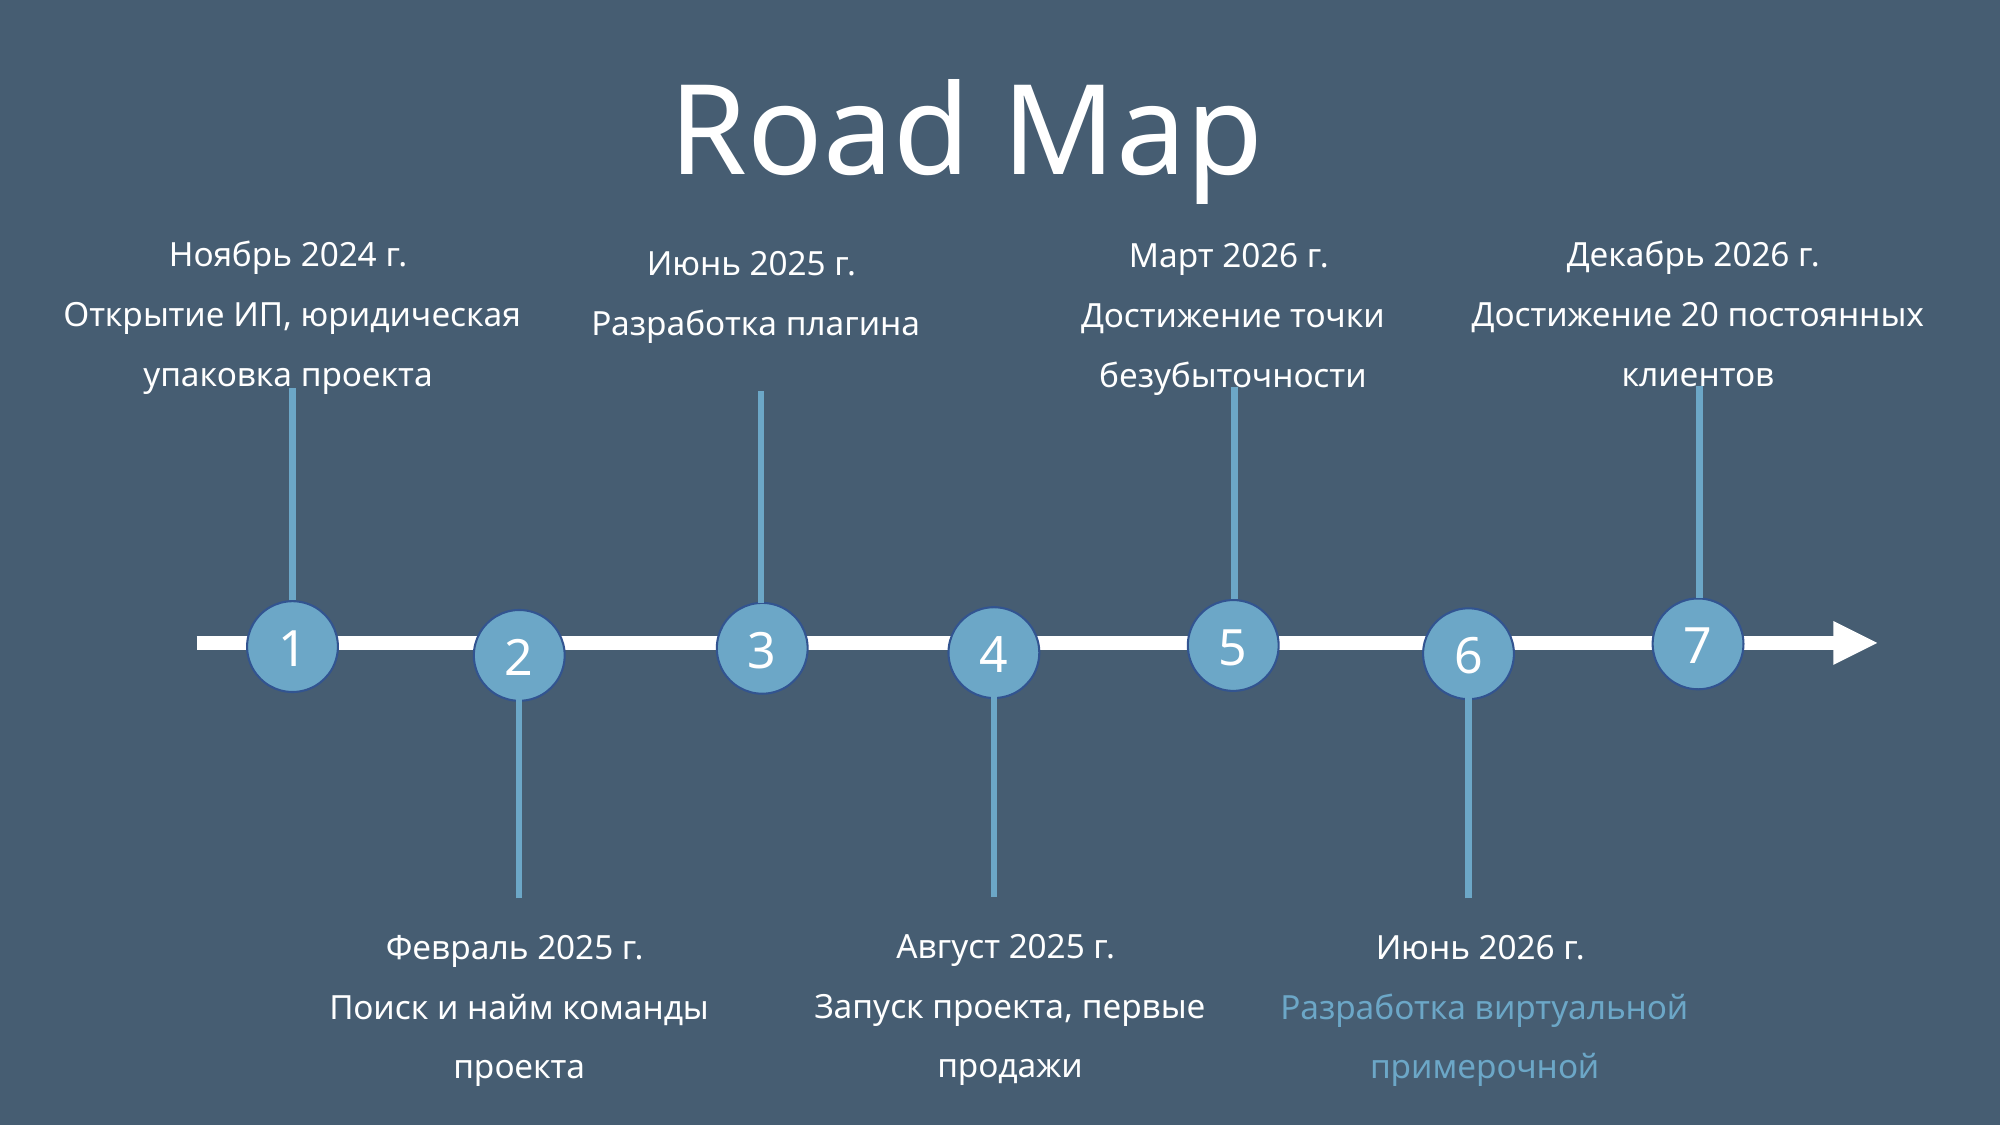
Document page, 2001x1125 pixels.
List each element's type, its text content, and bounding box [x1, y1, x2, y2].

text_box 1 [246, 643, 339, 694]
text_box Август 2025 г. Запуск проекта, первые продажи [738, 897, 1282, 1092]
text_box 6 [1423, 607, 1514, 642]
text_box 3 [715, 643, 809, 695]
text_box 7 [1651, 597, 1745, 642]
text_box Ноябрь 2024 г. Открытие ИП, юридическая упаковка проекта [20, 205, 565, 400]
text_box 5 [1186, 643, 1280, 692]
text_box 2 [474, 608, 564, 642]
text_box Июнь 2025 г. Разработка плагина [484, 214, 961, 350]
text_box Февраль 2025 г. Поиск и найм команды проекта [247, 898, 791, 1093]
text_box 2 [472, 643, 566, 702]
text_box Декабрь 2026 г. Достижение 20 постоянных клиентов [1426, 205, 1970, 400]
text_box Road Map [655, 42, 1469, 208]
text_box 1 [246, 600, 339, 642]
text_box 5 [1186, 599, 1280, 642]
text_box 4 [948, 606, 1040, 642]
text_box 4 [947, 643, 1041, 699]
text_box Март 2026 г. Достижение точки безубыточности [961, 208, 1505, 402]
text_box Июнь 2026 г. Разработка виртуальной примерочной [1213, 898, 1757, 1093]
text_box 6 [1422, 643, 1515, 701]
text_box 7 [1651, 643, 1745, 691]
text_box 3 [716, 601, 809, 642]
